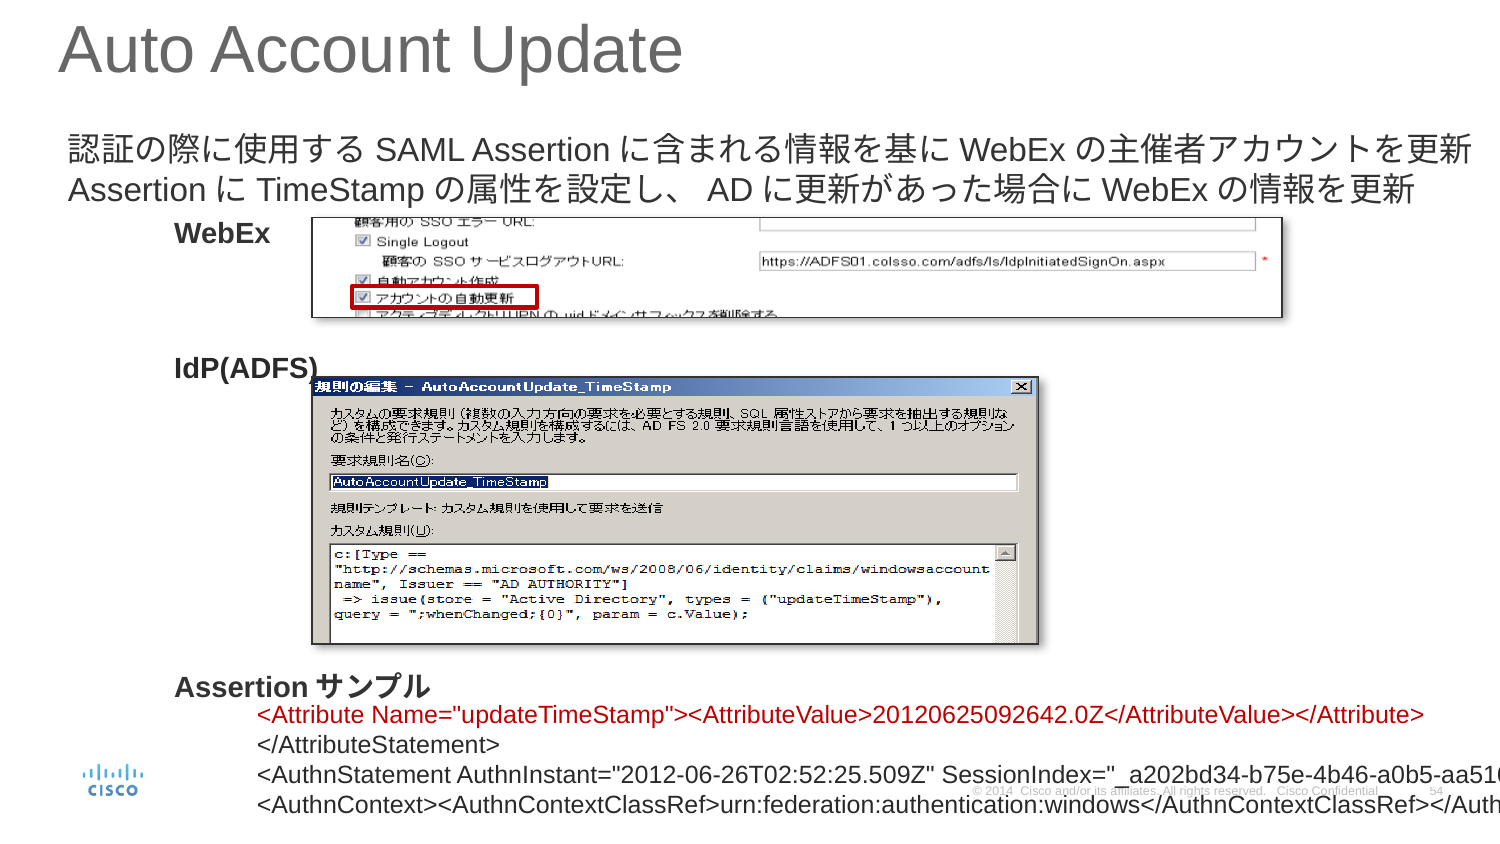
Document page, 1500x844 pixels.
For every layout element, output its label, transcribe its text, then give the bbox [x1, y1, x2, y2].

title Auto Account Update [43, 2, 1453, 106]
picture [312, 377, 1039, 644]
text_box 認証の際に使用するSAML Assertionに含まれる情報を基にWebExの主催者アカウントを更新 AssertionにTimeStampの属性を設定し、ADに更新があった場合にWebExの情報を更新 [53, 120, 1500, 216]
picture [77, 758, 149, 803]
text_box Assertionサンプル [159, 661, 514, 711]
text_box WebEx [159, 206, 372, 257]
text_box <Attribute Name="updateTimeStamp"><AttributeValue>20120625092642.0Z</AttributeValue></Attribute> </AttributeStatement> <AuthnStatement AuthnInstant="2012-06-26T02:52:25.509Z" SessionIndex="_a202bd34-b75e-4b46-a0b5-aa510e91c3f4"> <AuthnContext><AuthnContextClassRef>urn:federation:authentication:windows</AuthnContextClassRef></AuthnContext> [242, 691, 1500, 827]
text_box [312, 217, 1282, 317]
text_box IdP(ADFS) [159, 342, 372, 392]
